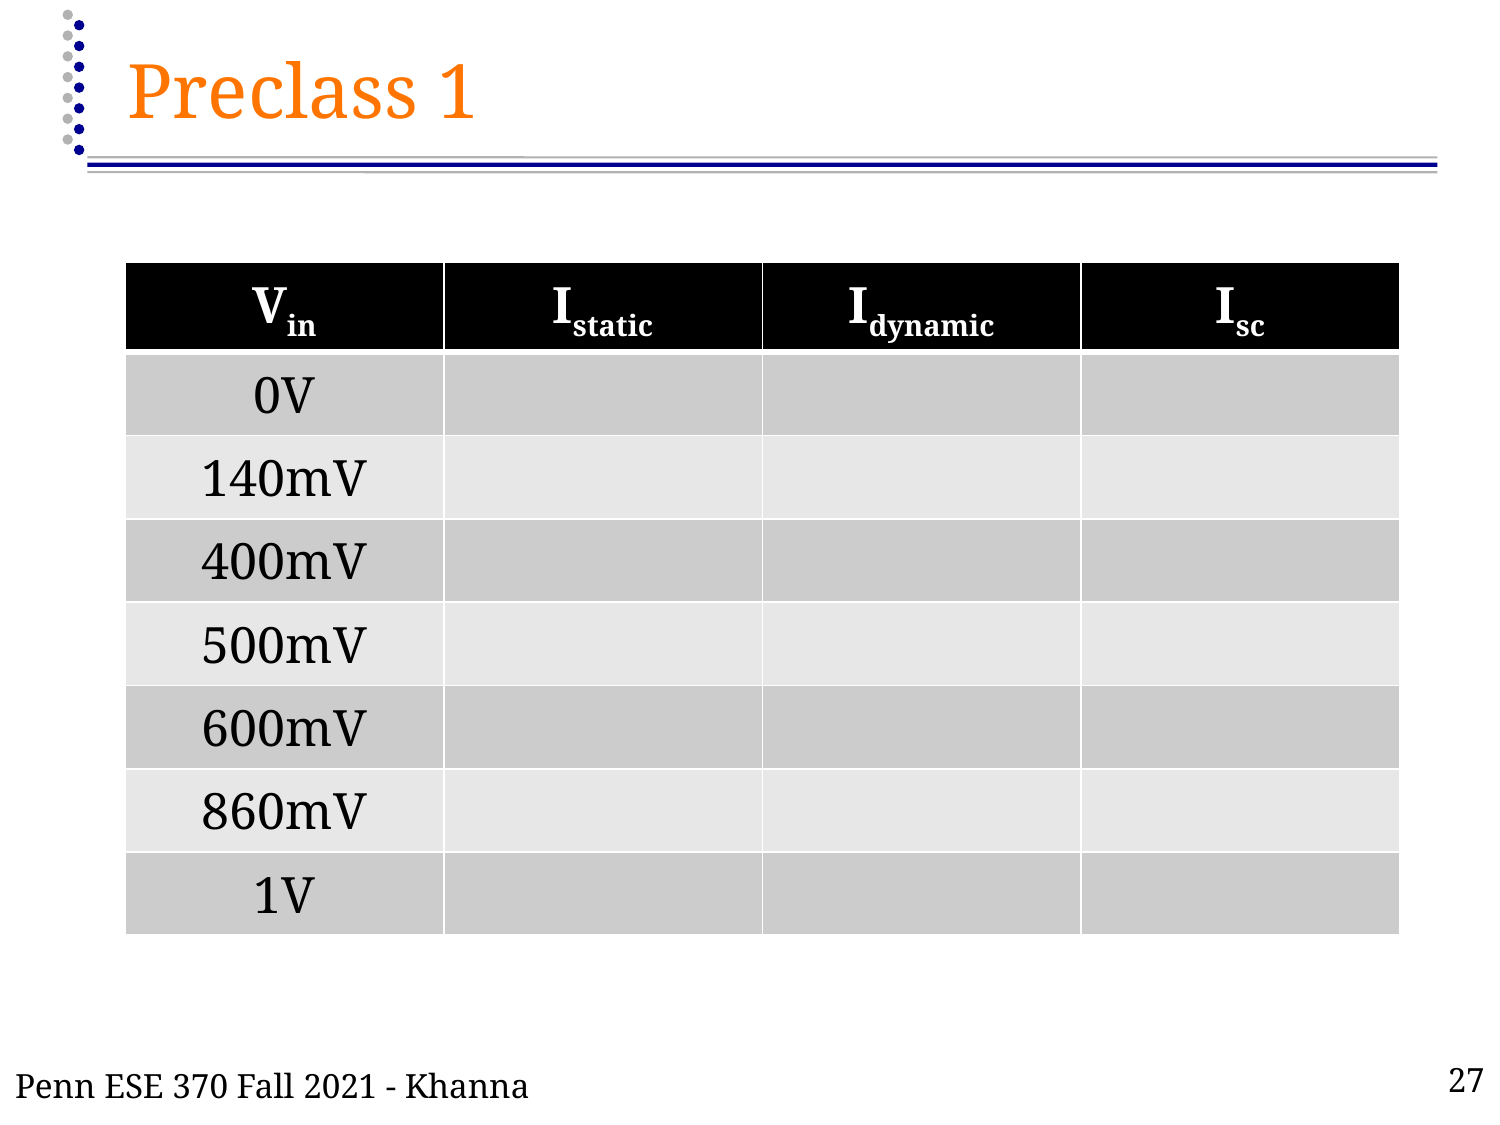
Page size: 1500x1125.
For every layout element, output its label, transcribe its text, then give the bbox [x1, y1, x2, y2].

table_cell [1082, 853, 1399, 934]
table_cell 400mV [126, 520, 443, 601]
table_cell [1082, 520, 1399, 601]
table_cell [763, 436, 1080, 518]
table_cell 860mV [126, 770, 443, 851]
table_cell [1082, 436, 1399, 518]
table_cell 600mV [126, 686, 443, 768]
table_cell [1082, 686, 1399, 768]
table_cell [445, 436, 762, 518]
table_cell [445, 603, 762, 685]
table_cell [1082, 603, 1399, 685]
table_header Idynamic [763, 263, 1080, 349]
table_cell [763, 603, 1080, 685]
table_cell [1082, 770, 1399, 851]
table_cell [445, 770, 762, 851]
table_cell [445, 520, 762, 601]
table_cell [445, 686, 762, 768]
table_cell [763, 355, 1080, 435]
table_header Istatic [445, 263, 762, 349]
table_cell [763, 770, 1080, 851]
table_header Vin [126, 263, 443, 349]
table_cell 140mV [126, 436, 443, 518]
table_cell [445, 853, 762, 934]
table_cell 500mV [126, 603, 443, 685]
table_cell [763, 520, 1080, 601]
footer Penn ESE 370 Fall 2021 - Khanna [0, 1037, 813, 1113]
table_cell 1V [126, 853, 443, 934]
table_cell [445, 355, 762, 435]
title Preclass 1 [112, 16, 1391, 142]
table_header Isc [1082, 263, 1399, 349]
table_cell [1082, 355, 1399, 435]
table_cell 0V [126, 355, 443, 435]
table_cell [763, 853, 1080, 934]
table_cell [763, 686, 1080, 768]
slide_number 27 [1187, 1037, 1500, 1113]
